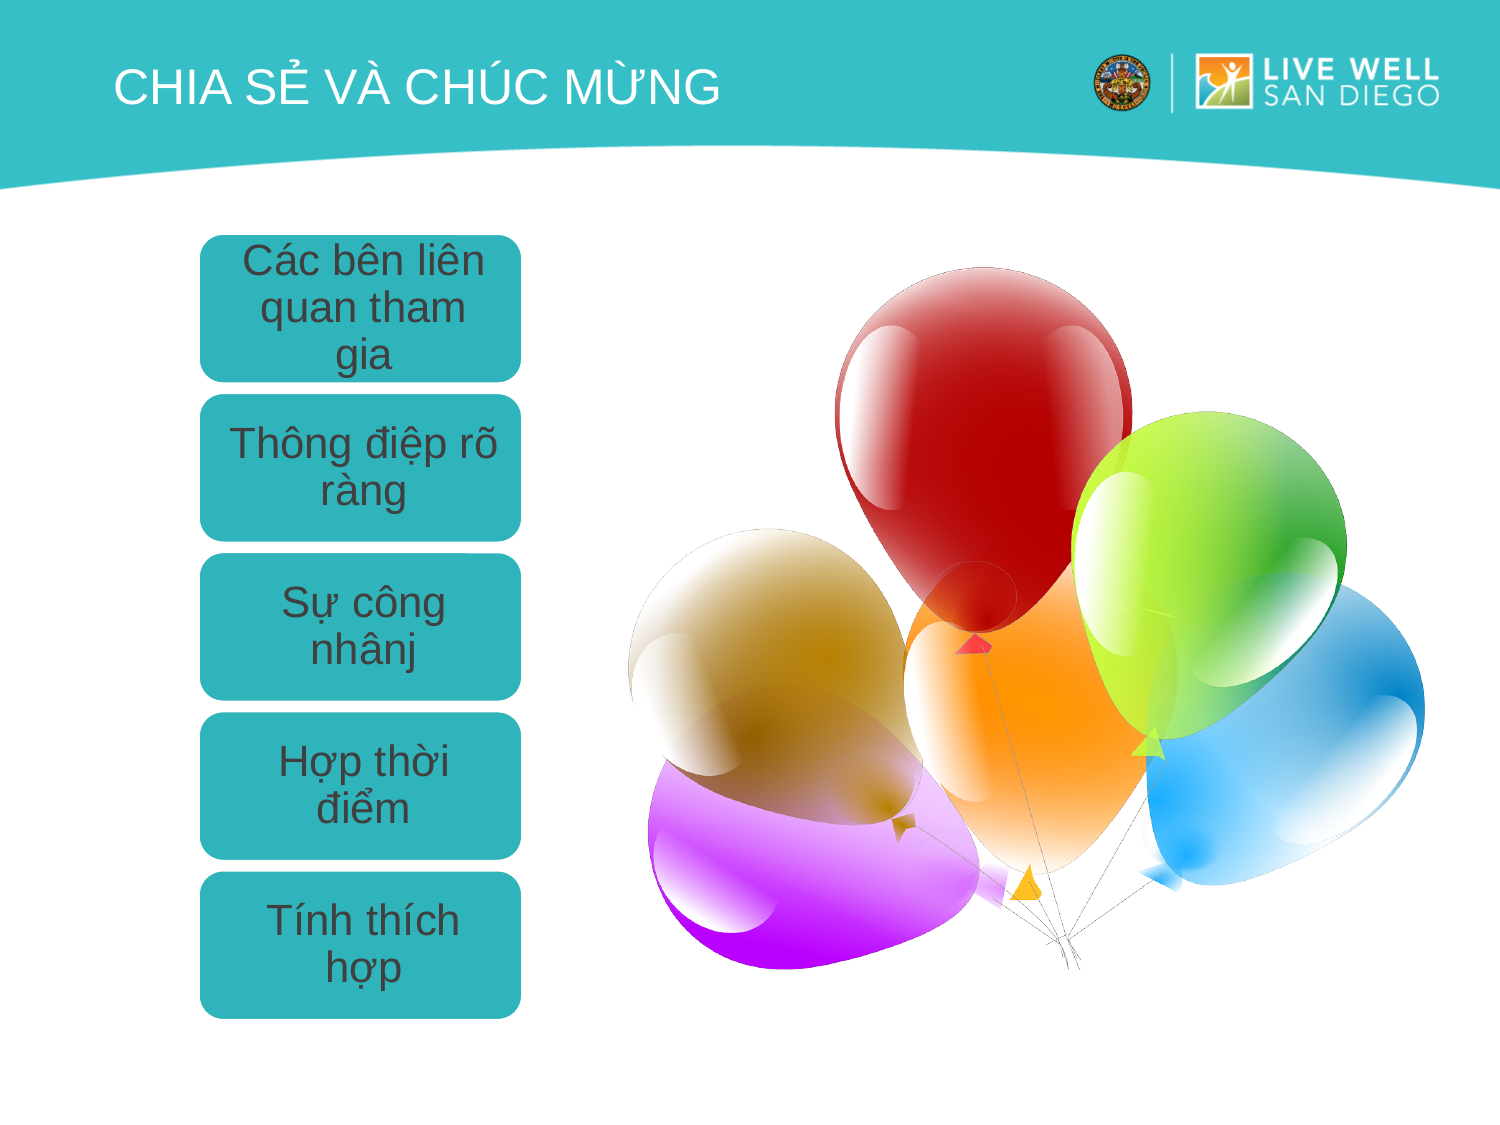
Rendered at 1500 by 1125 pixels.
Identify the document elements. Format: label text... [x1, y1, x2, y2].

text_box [0, 232, 813, 1022]
title Chia sẻ và chúc mừng [113, 27, 1052, 150]
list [814, 232, 1426, 1006]
picture [0, 0, 1500, 1125]
